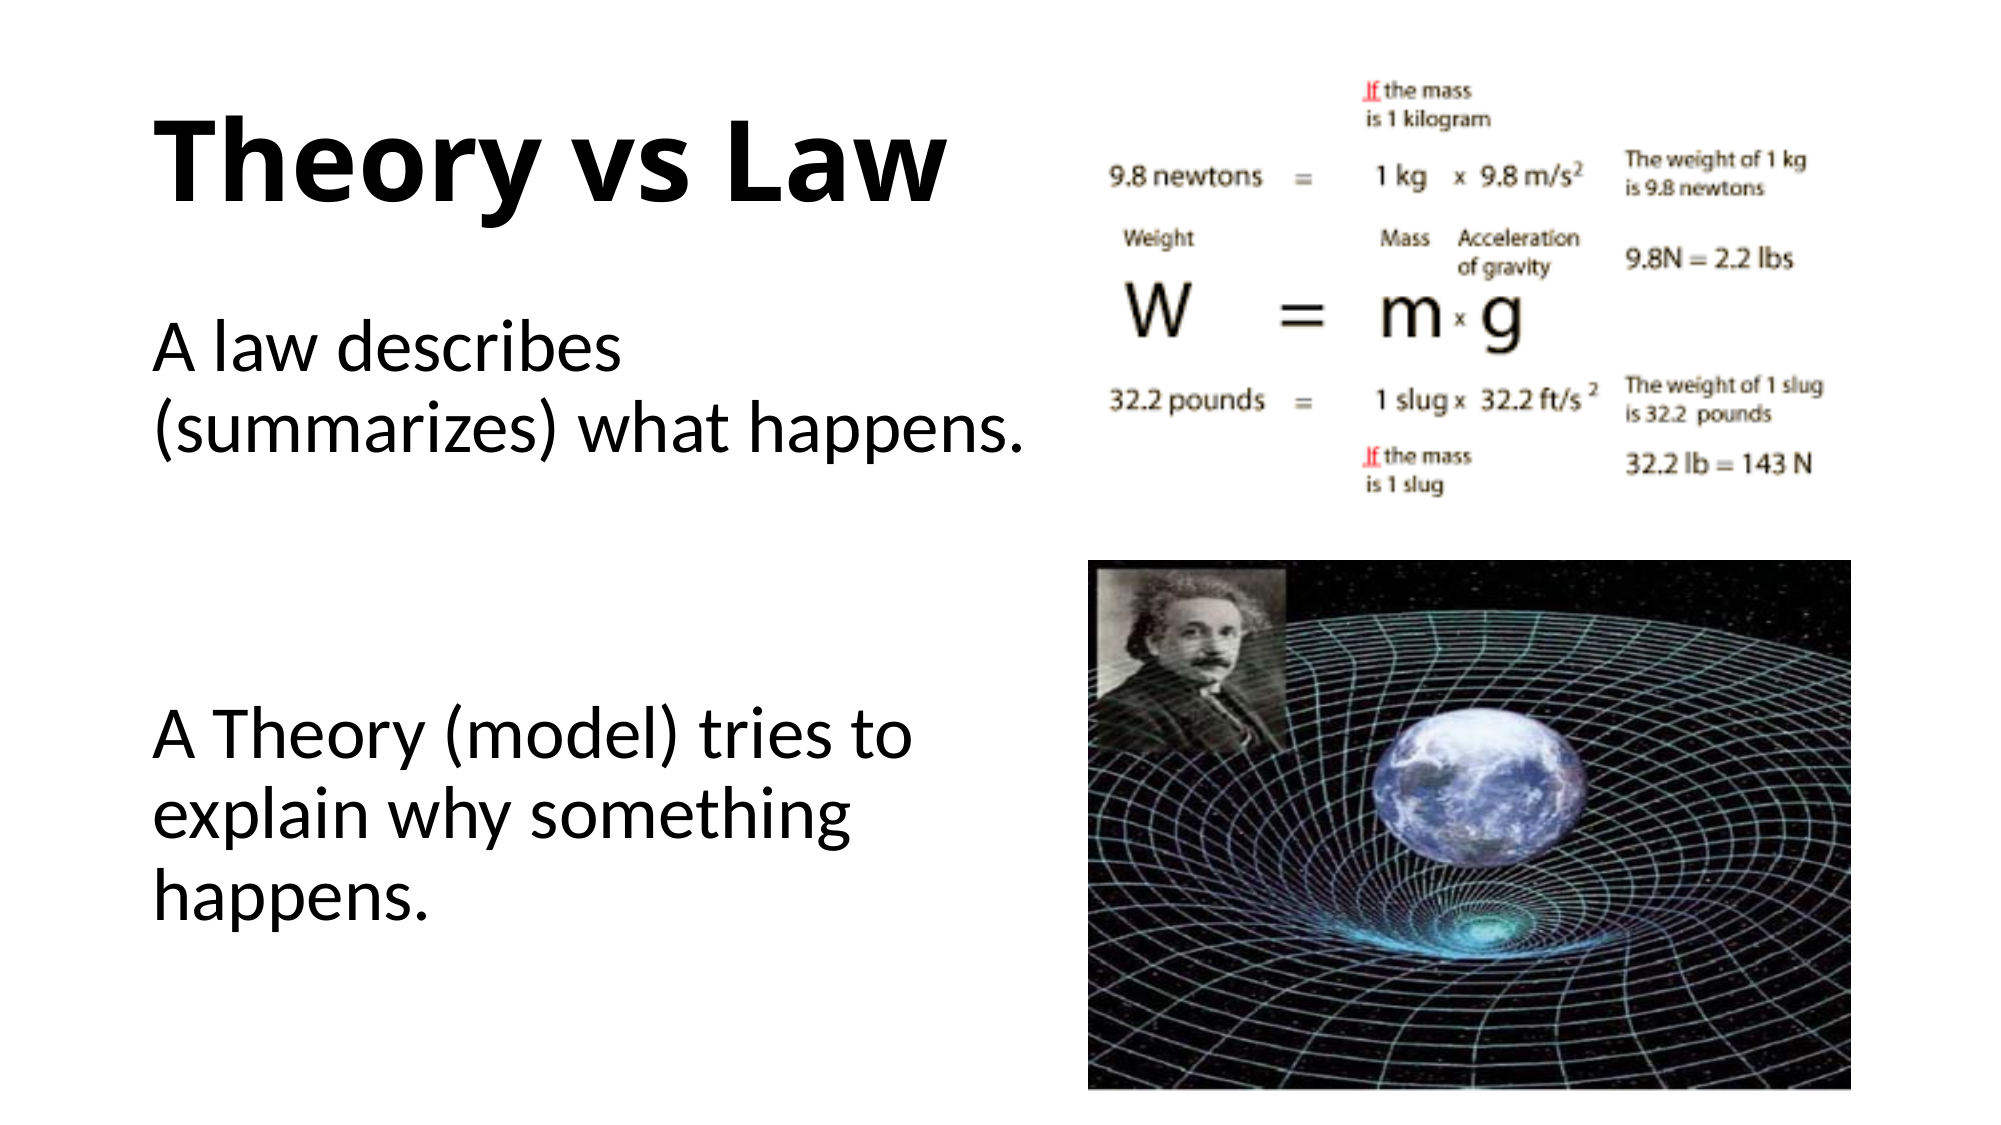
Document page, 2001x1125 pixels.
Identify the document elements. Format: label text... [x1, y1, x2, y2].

title Theory vs Law [137, 56, 1863, 274]
list A law describes (summarizes) what happens. A Theory (model) tries to explain why something happens. [137, 299, 1064, 1014]
picture [1082, 60, 1849, 530]
picture [1088, 560, 1851, 1091]
